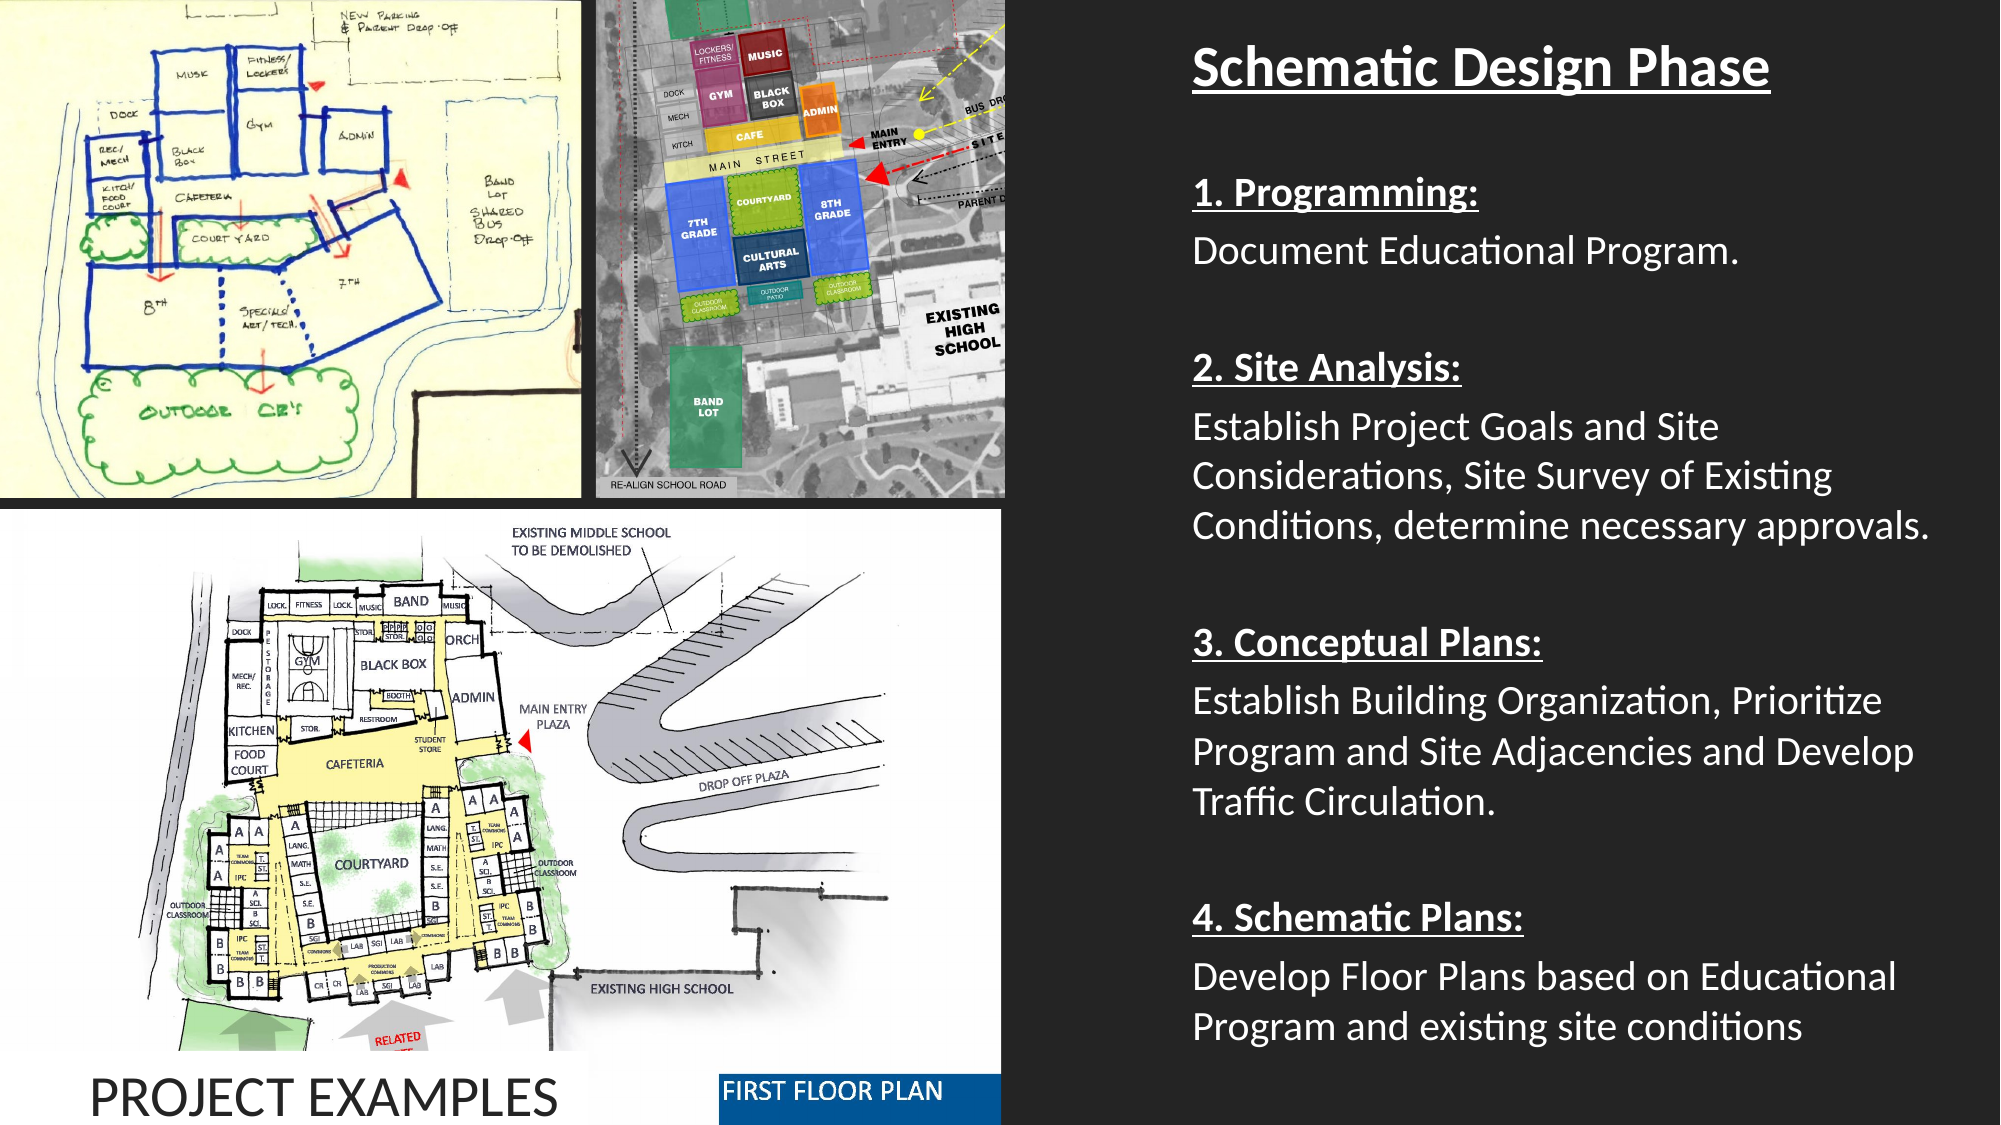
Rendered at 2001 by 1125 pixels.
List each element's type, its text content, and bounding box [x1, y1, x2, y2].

picture [0, 0, 582, 498]
picture [595, 0, 1005, 498]
text_box Schematic Design Phase 1. Programming: Document Educational Program. 2. Site Analysis: Establish Project Goals and Site Considerations, Site Survey of Existing Conditions, determine necessary approvals. 3. Conceptual Plans: Establish Building Organization, Prioritize Program and Site Adjacencies and Develop Traffic Circulation. 4. Schematic Plans: Develop Floor Plans based on Educational Program and existing site conditions [1102, 20, 1968, 1125]
picture [0, 509, 1002, 1125]
